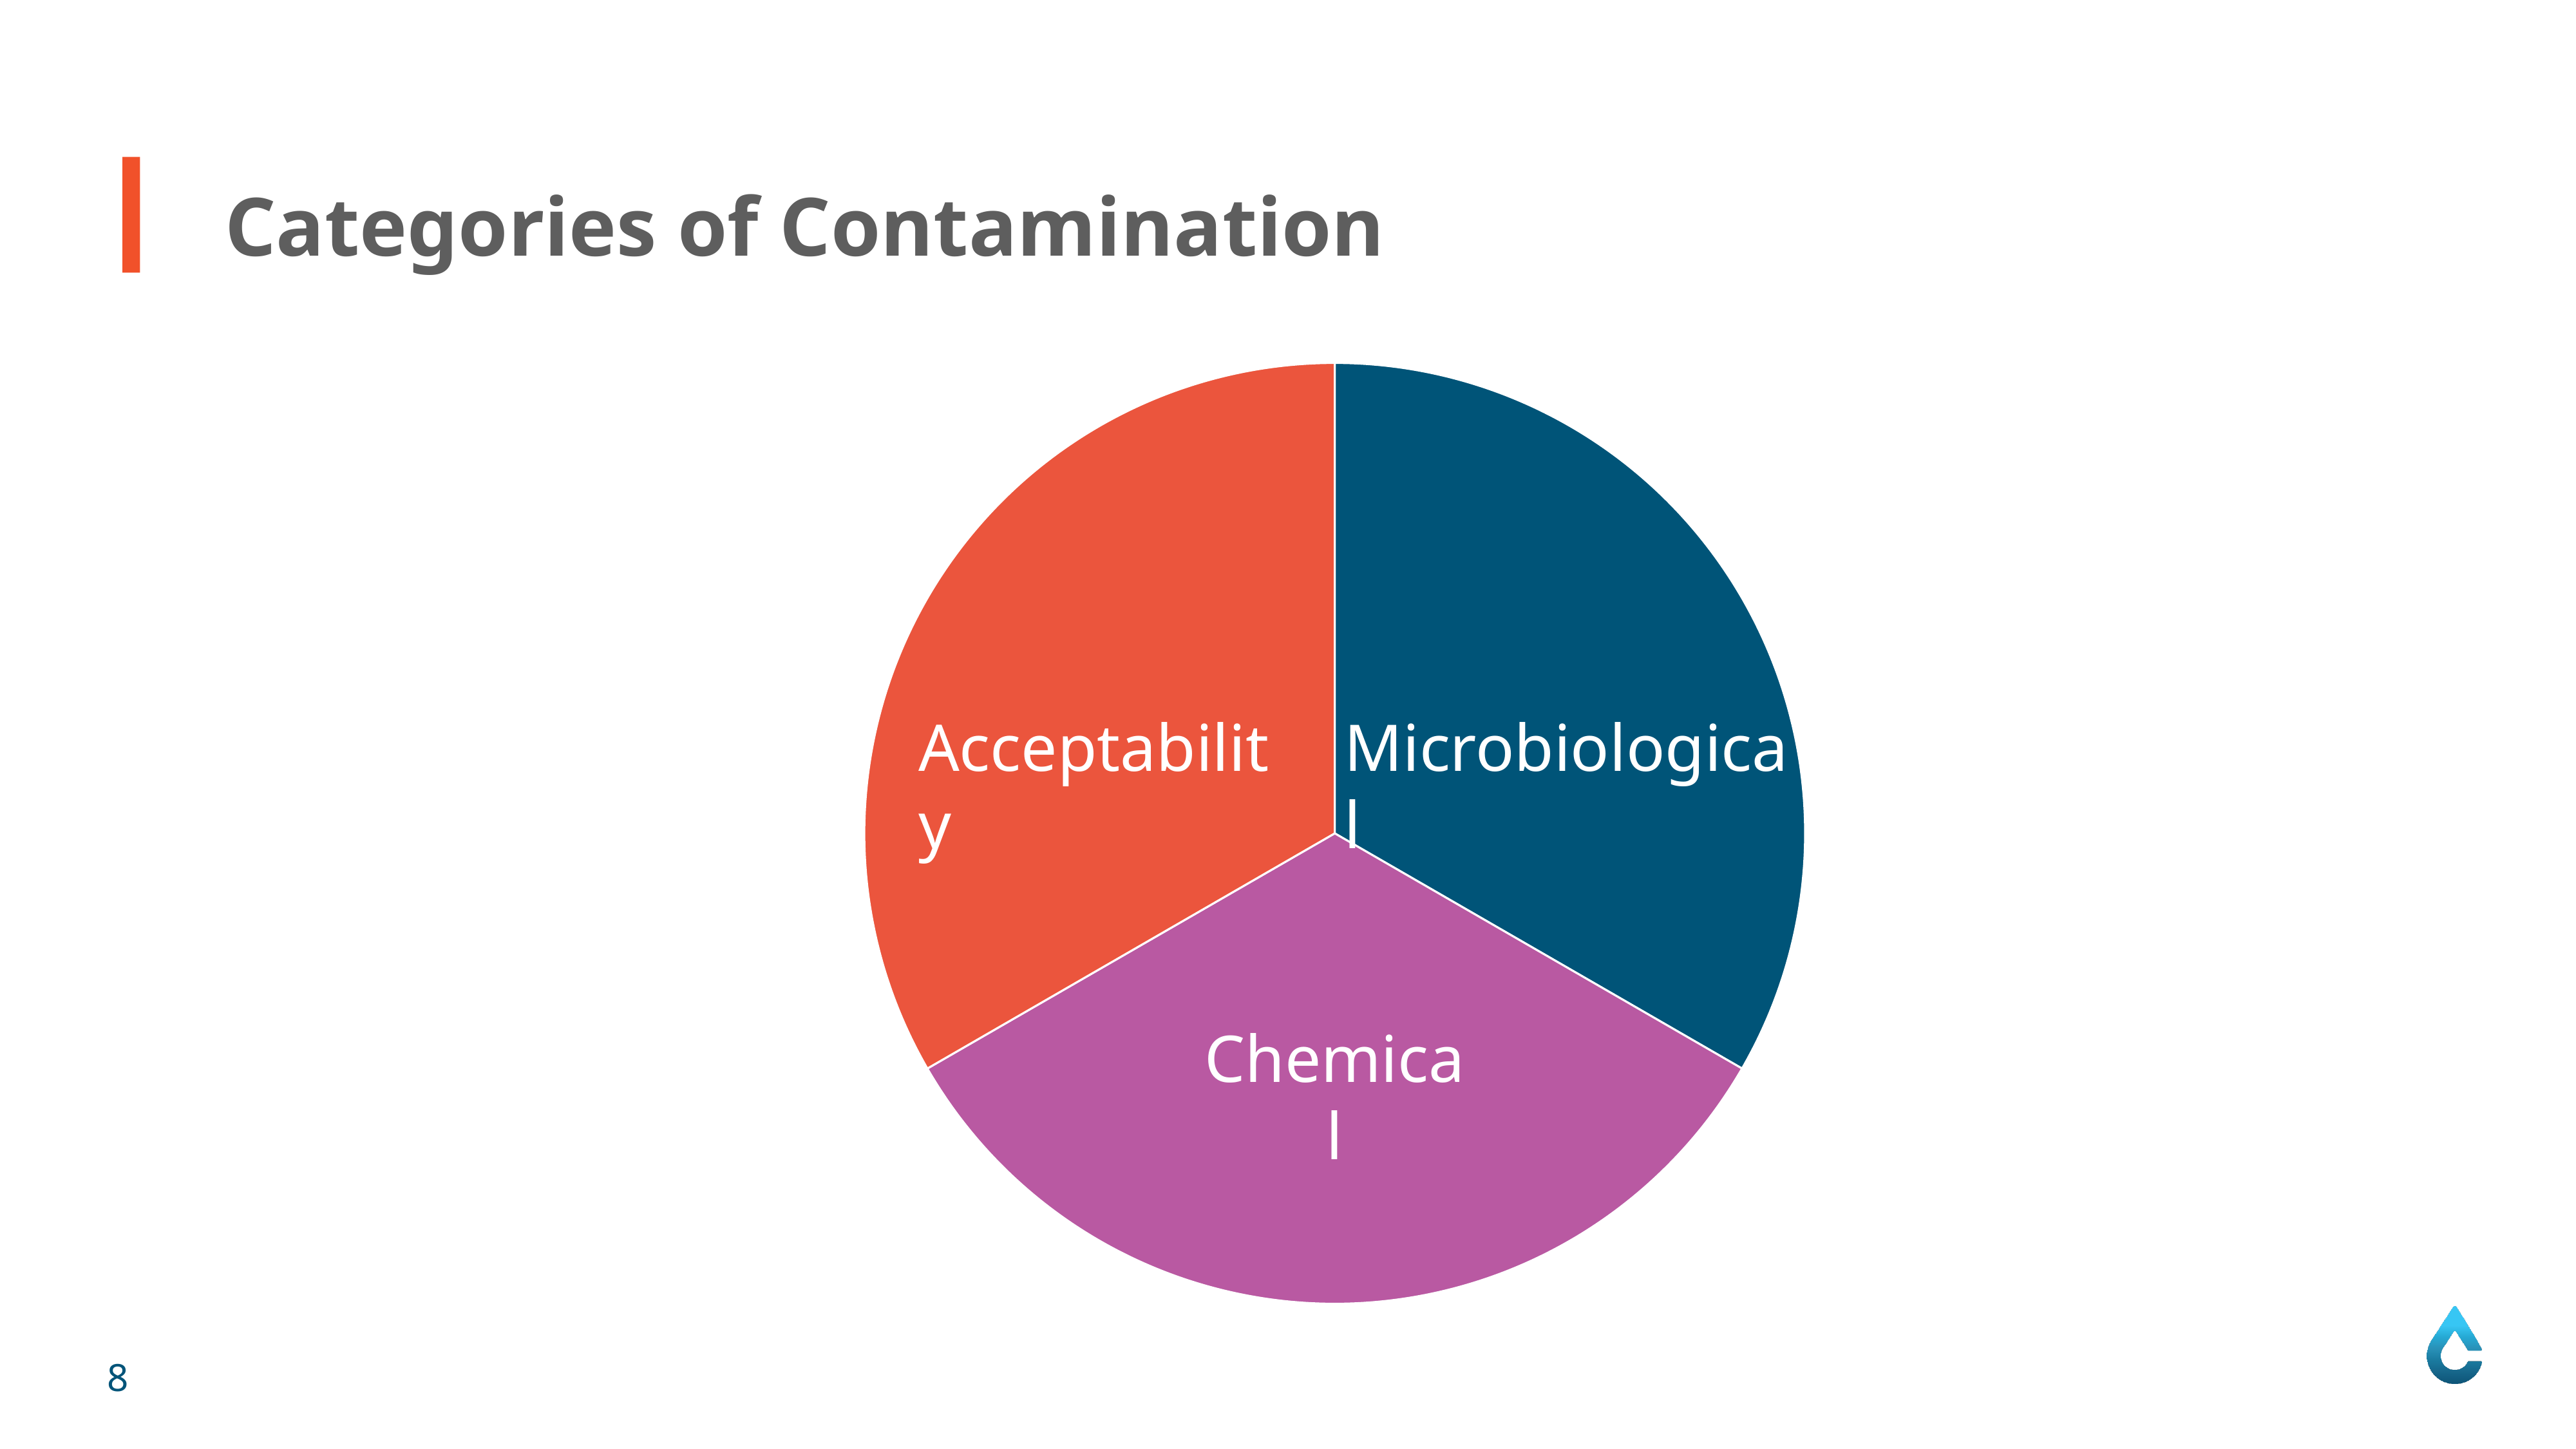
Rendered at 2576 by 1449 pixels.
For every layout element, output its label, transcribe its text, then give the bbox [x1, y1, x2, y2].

picture [2427, 1306, 2482, 1384]
slide_number 8 [91, 1347, 145, 1405]
text_box Categories of Contamination [215, 171, 1504, 278]
chart [342, 343, 2328, 1324]
